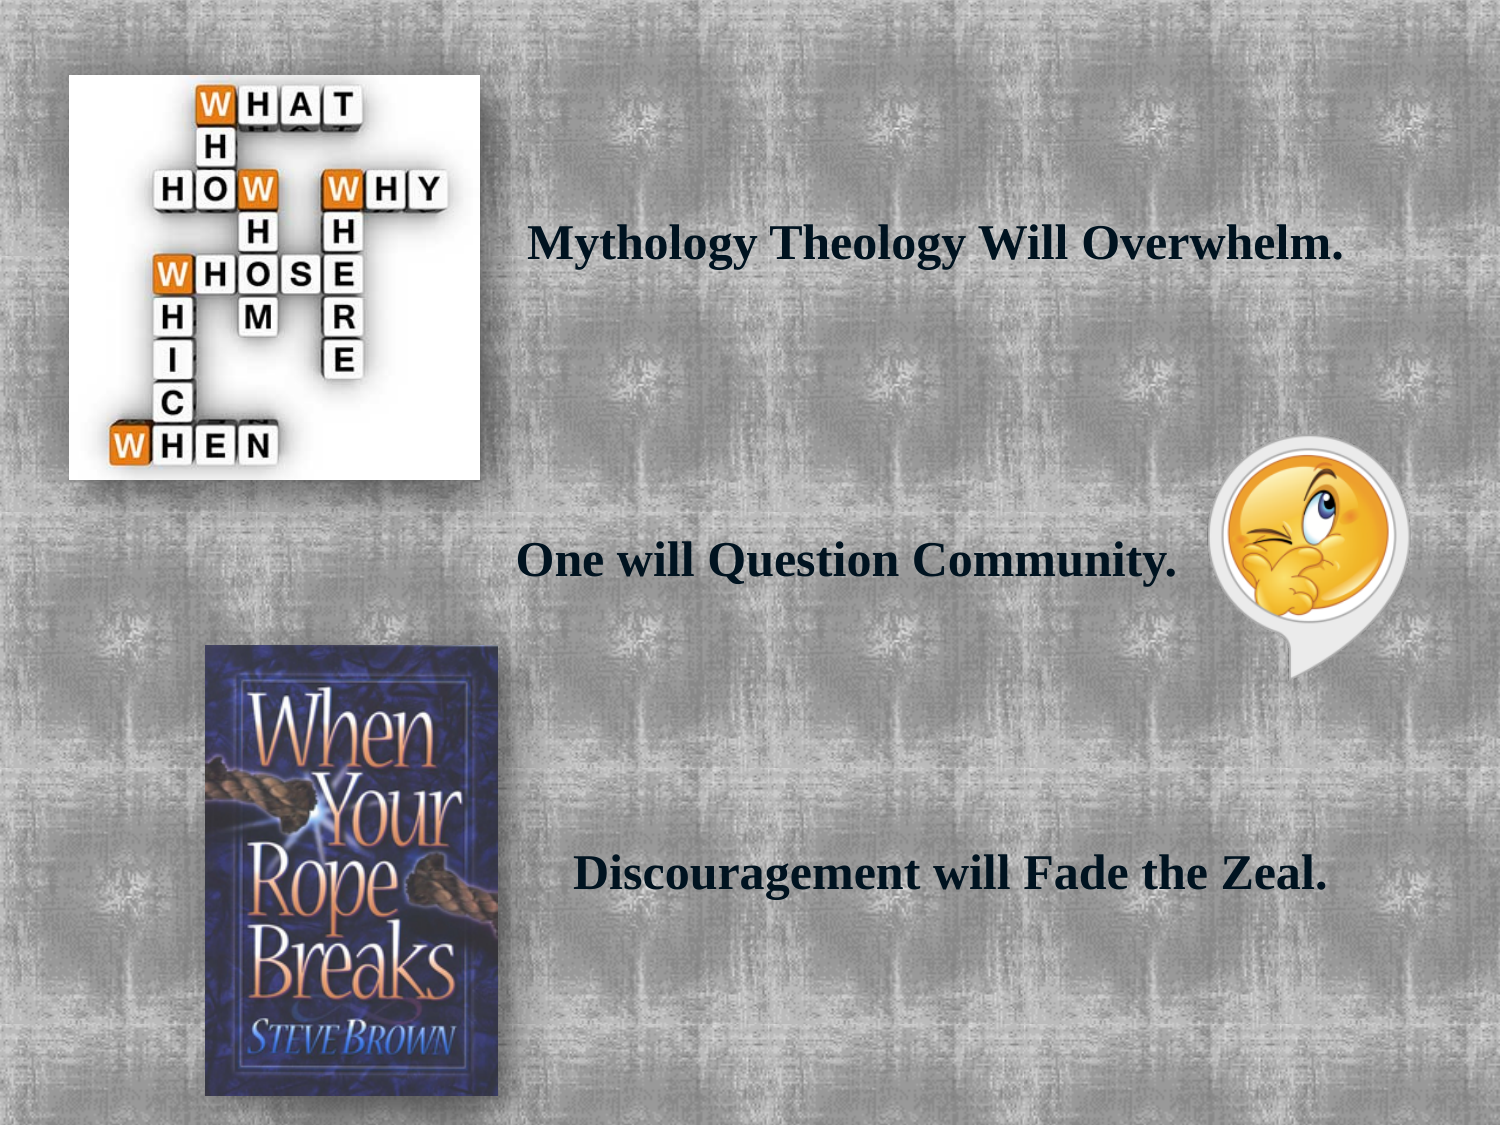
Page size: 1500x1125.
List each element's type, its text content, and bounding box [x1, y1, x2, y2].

text_box One will Question Community. [500, 519, 1177, 595]
text_box Discouragement will Fade the Zeal. [558, 832, 1343, 908]
text_box Mythology Theology Will Overwhelm. [528, 201, 1360, 277]
picture [0, 0, 1500, 1125]
